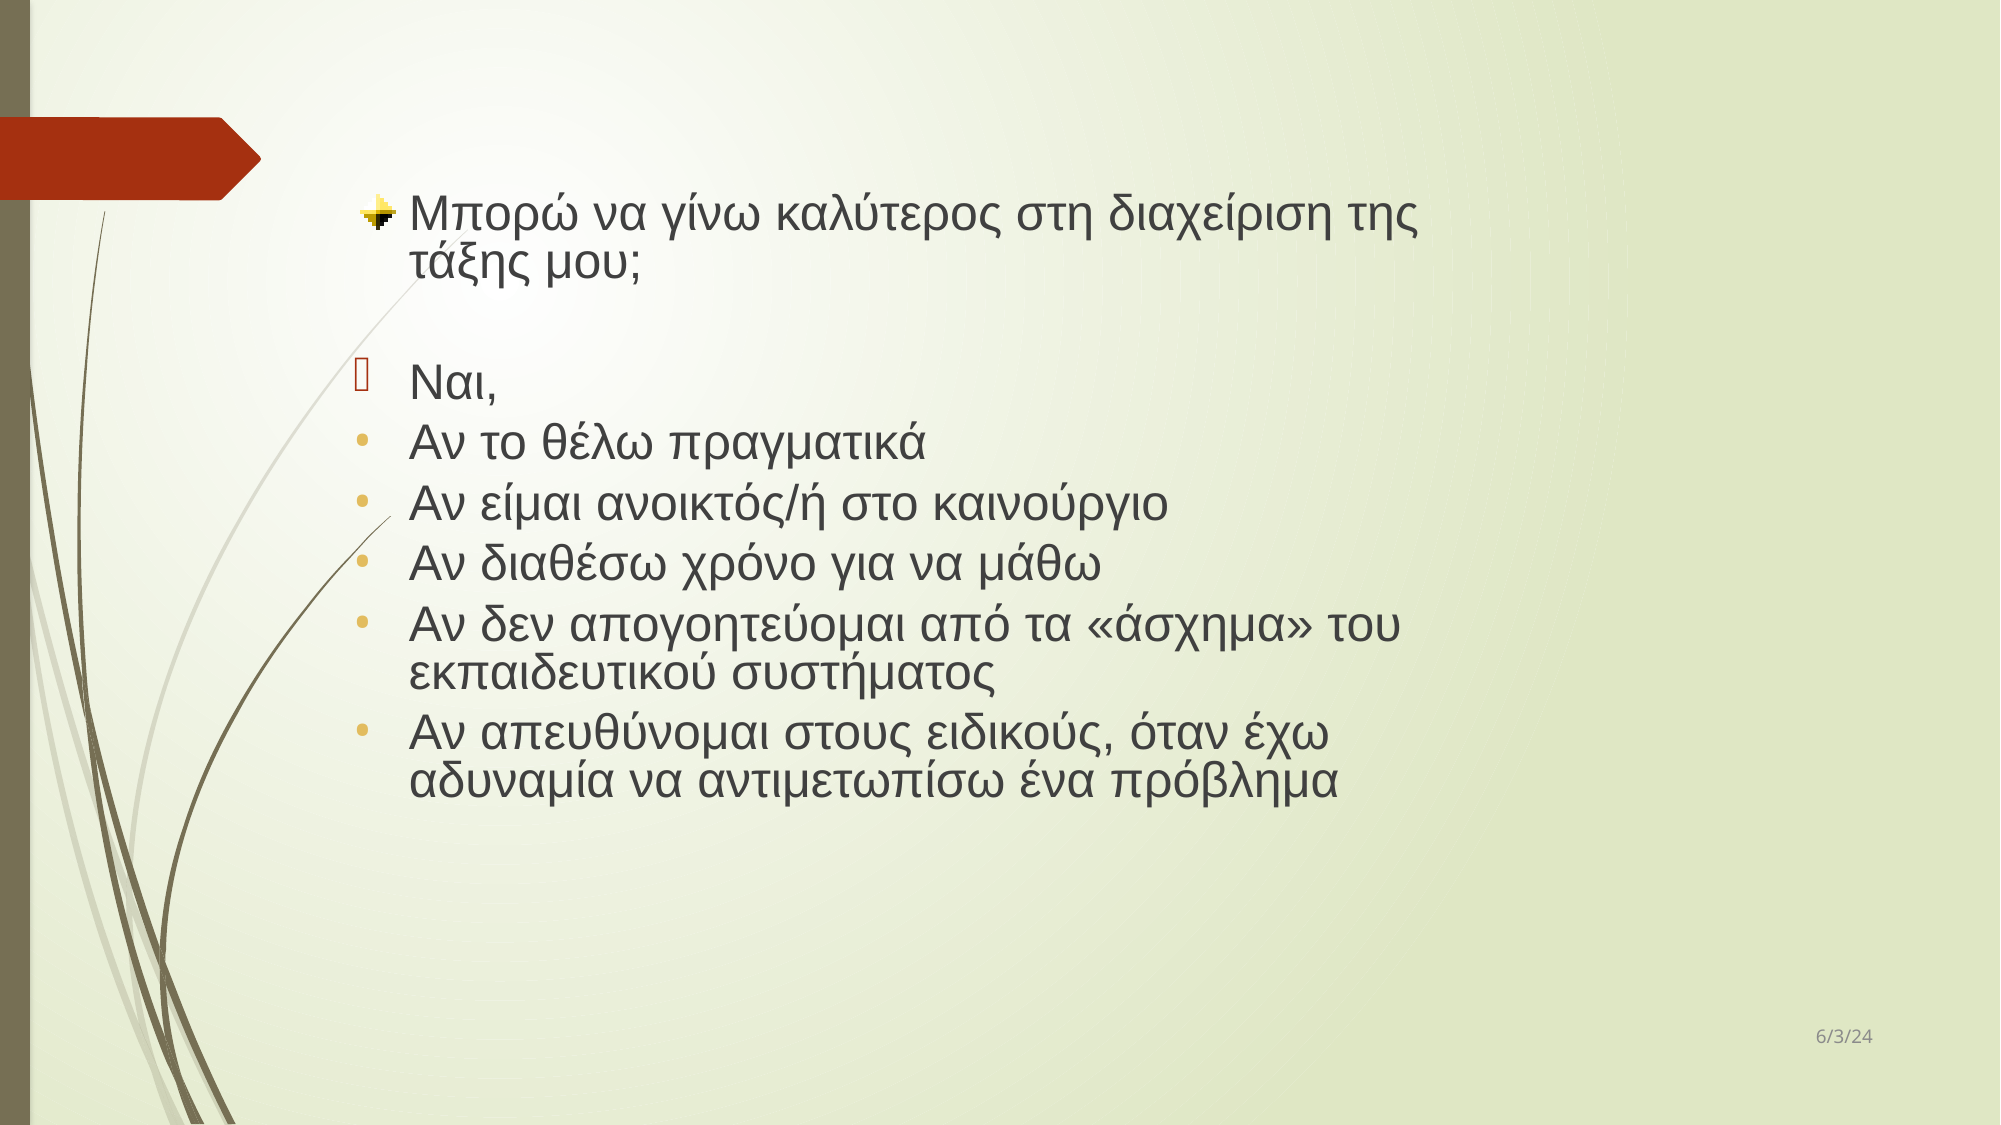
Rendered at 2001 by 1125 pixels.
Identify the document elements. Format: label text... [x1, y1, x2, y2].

picture [353, 186, 400, 234]
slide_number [1699, 1005, 1888, 1067]
list Μπορώ να γίνω καλύτερος στη διαχείριση της τάξης μου; Ναι, Αν το θέλω πραγματικά Αν είμαι ανοικτός/ή στο καινούργιο Αν διαθέσω χρόνο για να μάθω Αν δεν απογοητεύομαι από τα «άσχημα» του εκπαιδευτικού συστήματος Αν απευθύνομαι στους ειδικούς, όταν έχω αδυναμία να αντιμετωπίσω ένα πρόβλημα [338, 184, 1449, 936]
